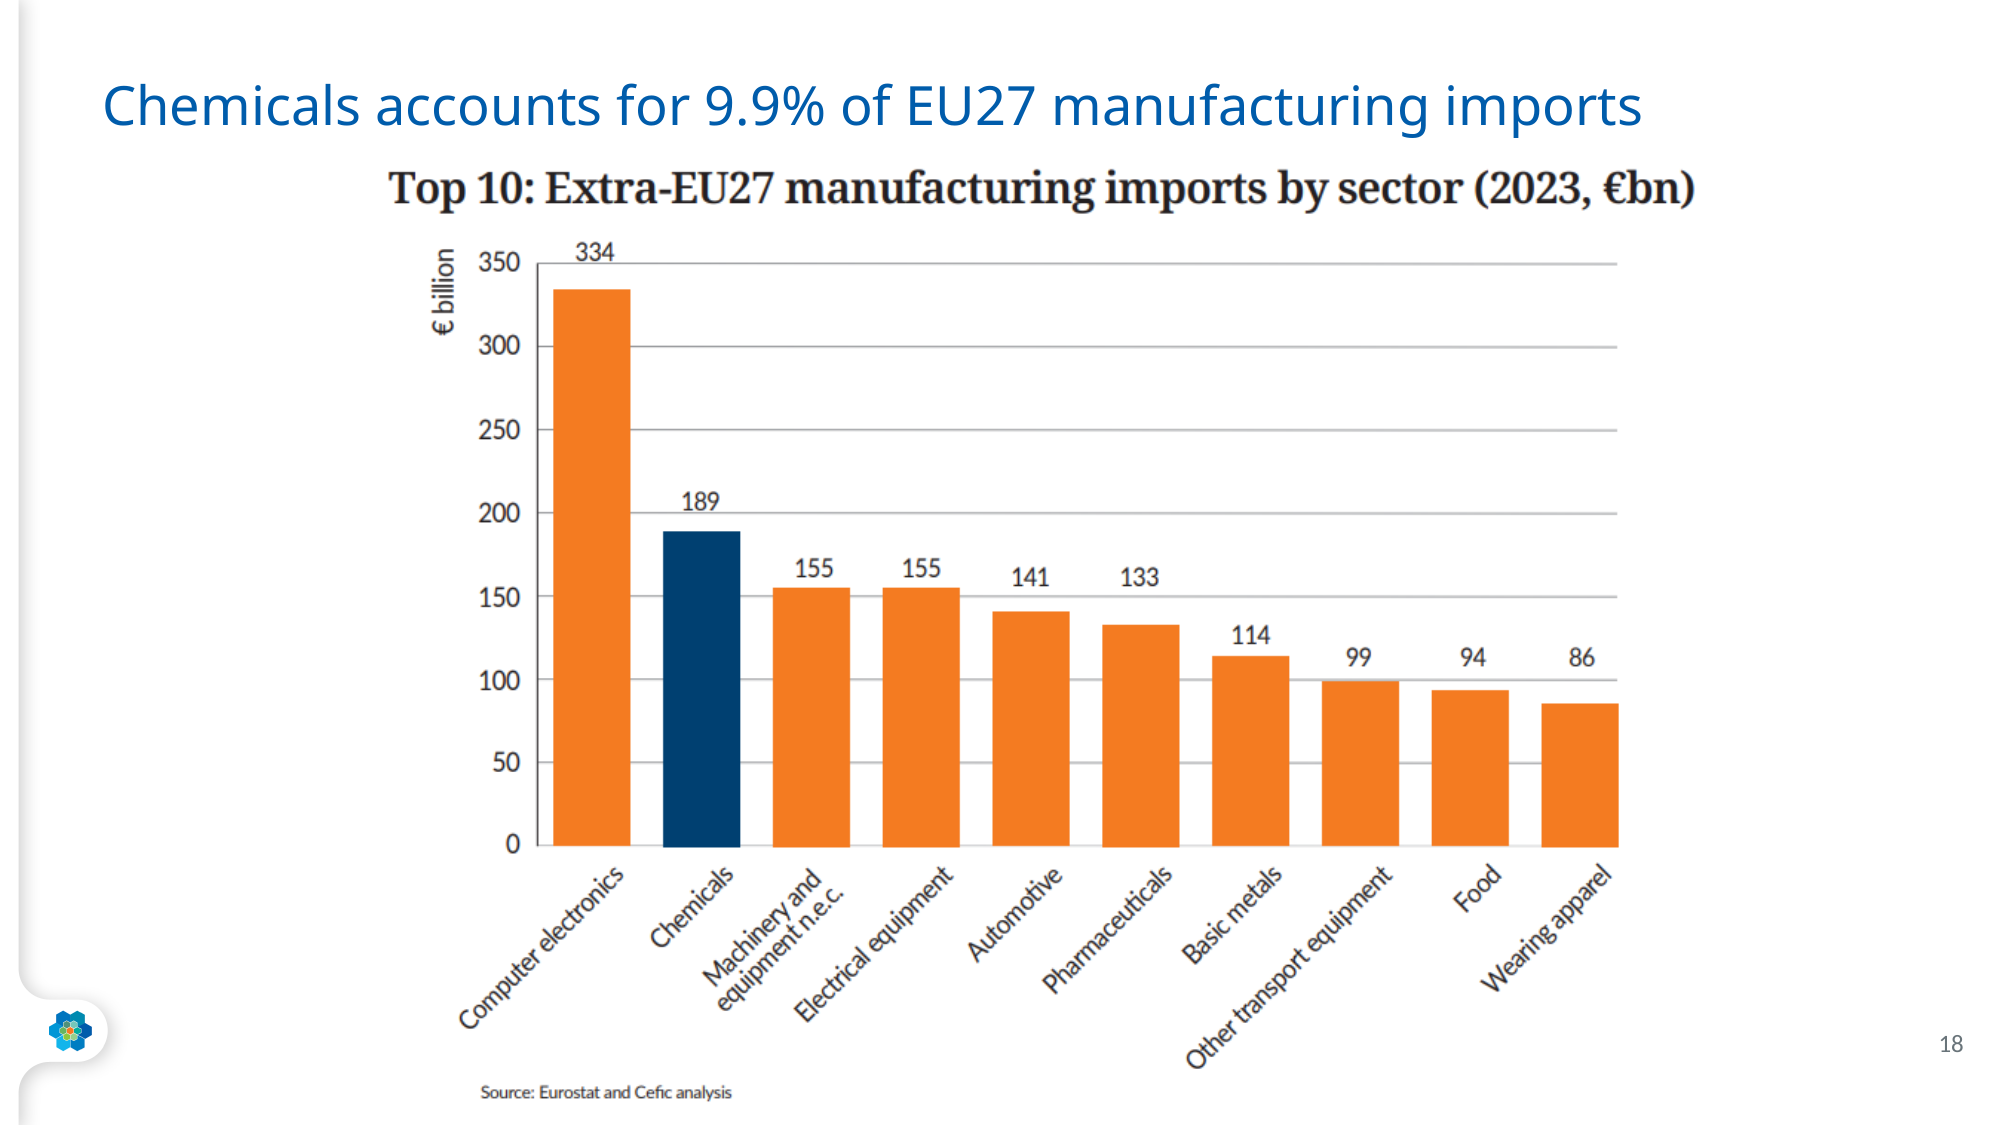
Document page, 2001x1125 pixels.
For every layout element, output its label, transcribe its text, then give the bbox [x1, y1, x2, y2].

picture [371, 150, 1708, 1109]
slide_number 18 [1874, 1019, 1980, 1067]
picture [0, 0, 181, 1125]
title Chemicals accounts for 9.9% of EU27 manufacturing imports [102, 32, 1898, 145]
